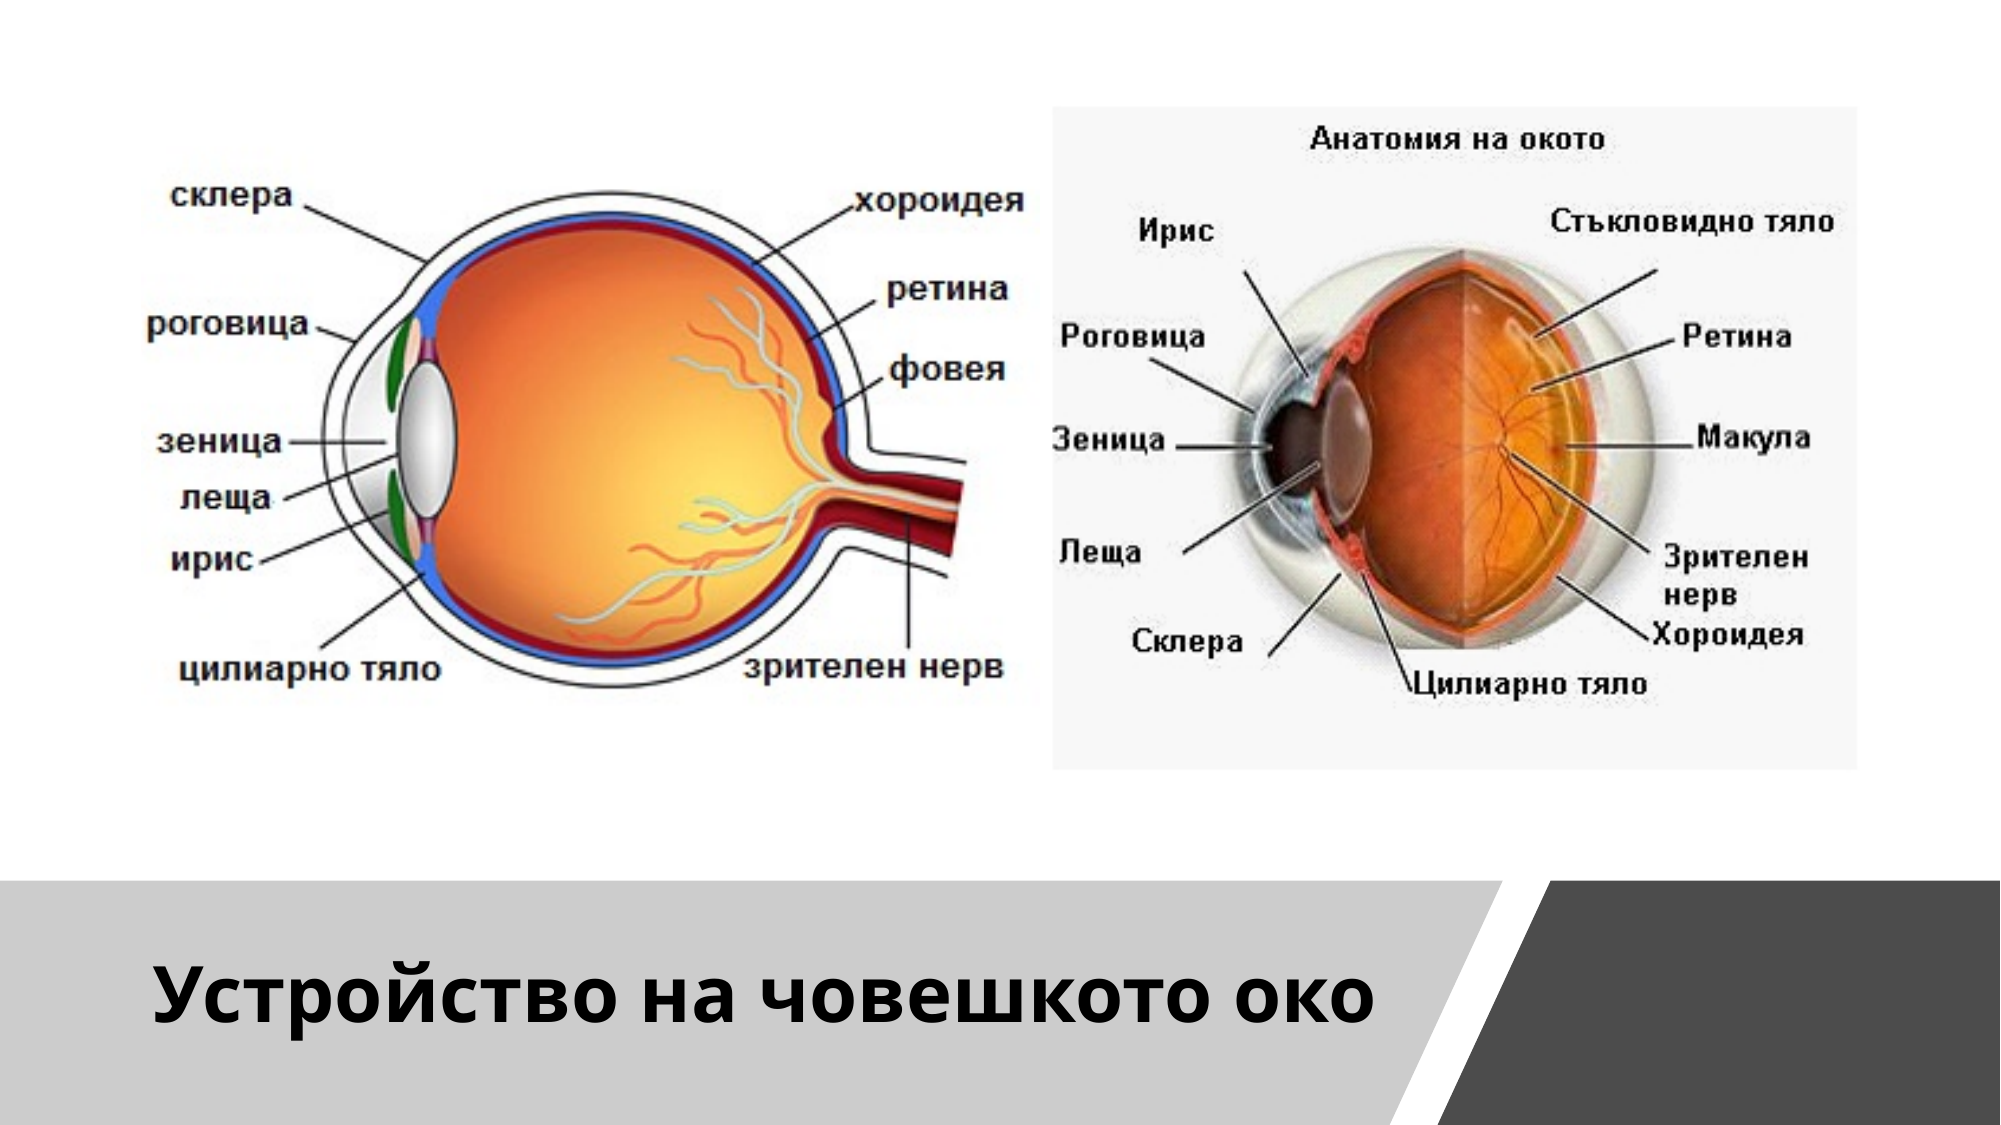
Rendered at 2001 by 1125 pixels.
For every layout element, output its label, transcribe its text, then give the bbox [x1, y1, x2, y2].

picture [141, 105, 1040, 775]
title Устройство на човешкото око [137, 907, 1404, 1087]
text_box [0, 879, 1505, 1125]
text_box [1436, 879, 2000, 1125]
picture [1051, 105, 1860, 775]
